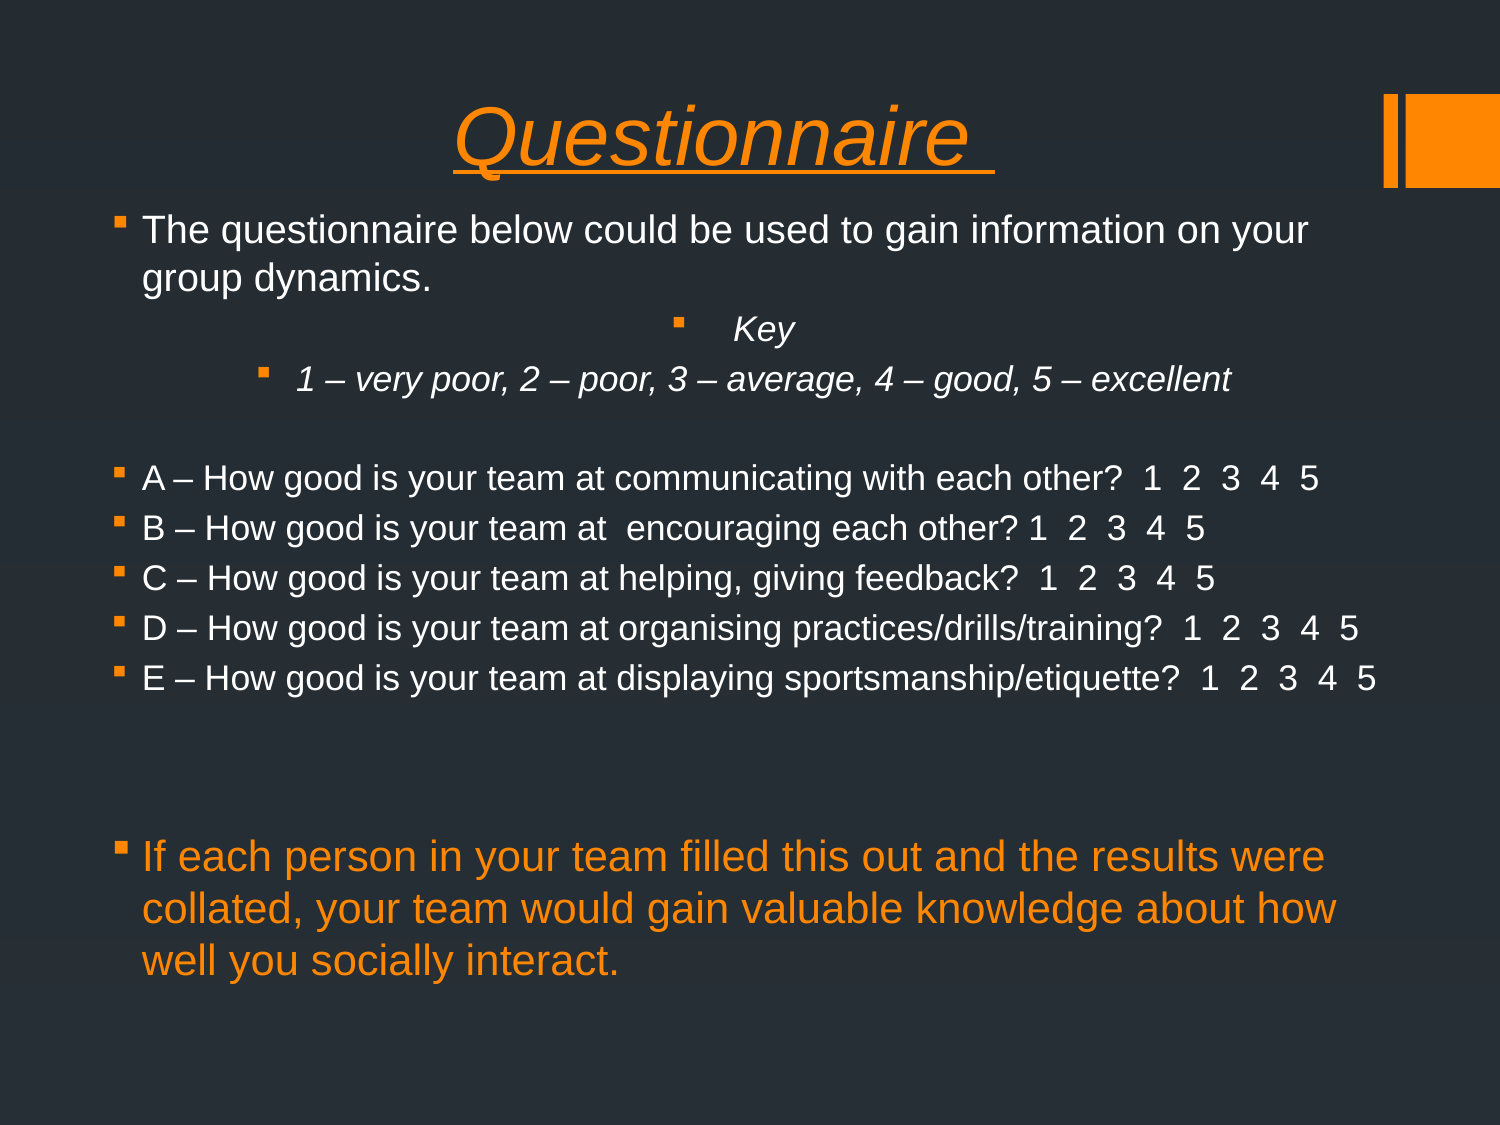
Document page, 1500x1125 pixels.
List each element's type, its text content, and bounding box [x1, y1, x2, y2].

title Questionnaire [123, 0, 1324, 190]
list The questionnaire below could be used to gain information on your group dynamics. Key 1 – very poor, 2 – poor, 3 – average, 4 – good, 5 – excellent A – How good is your team at communicating with each other? 1 2 3 4 5 B – How good is your team at encouraging each other? 1 2 3 4 5 C – How good is your team at helping, giving feedback? 1 2 3 4 5 D – How good is your team at organising practices/drills/training? 1 2 3 4 5 E – How good is your team at displaying sportsmanship/etiquette? 1 2 3 4 5 If each person in your team filled this out and the results were collated, your team would gain valuable knowledge about how well you socially interact. [88, 196, 1401, 1087]
